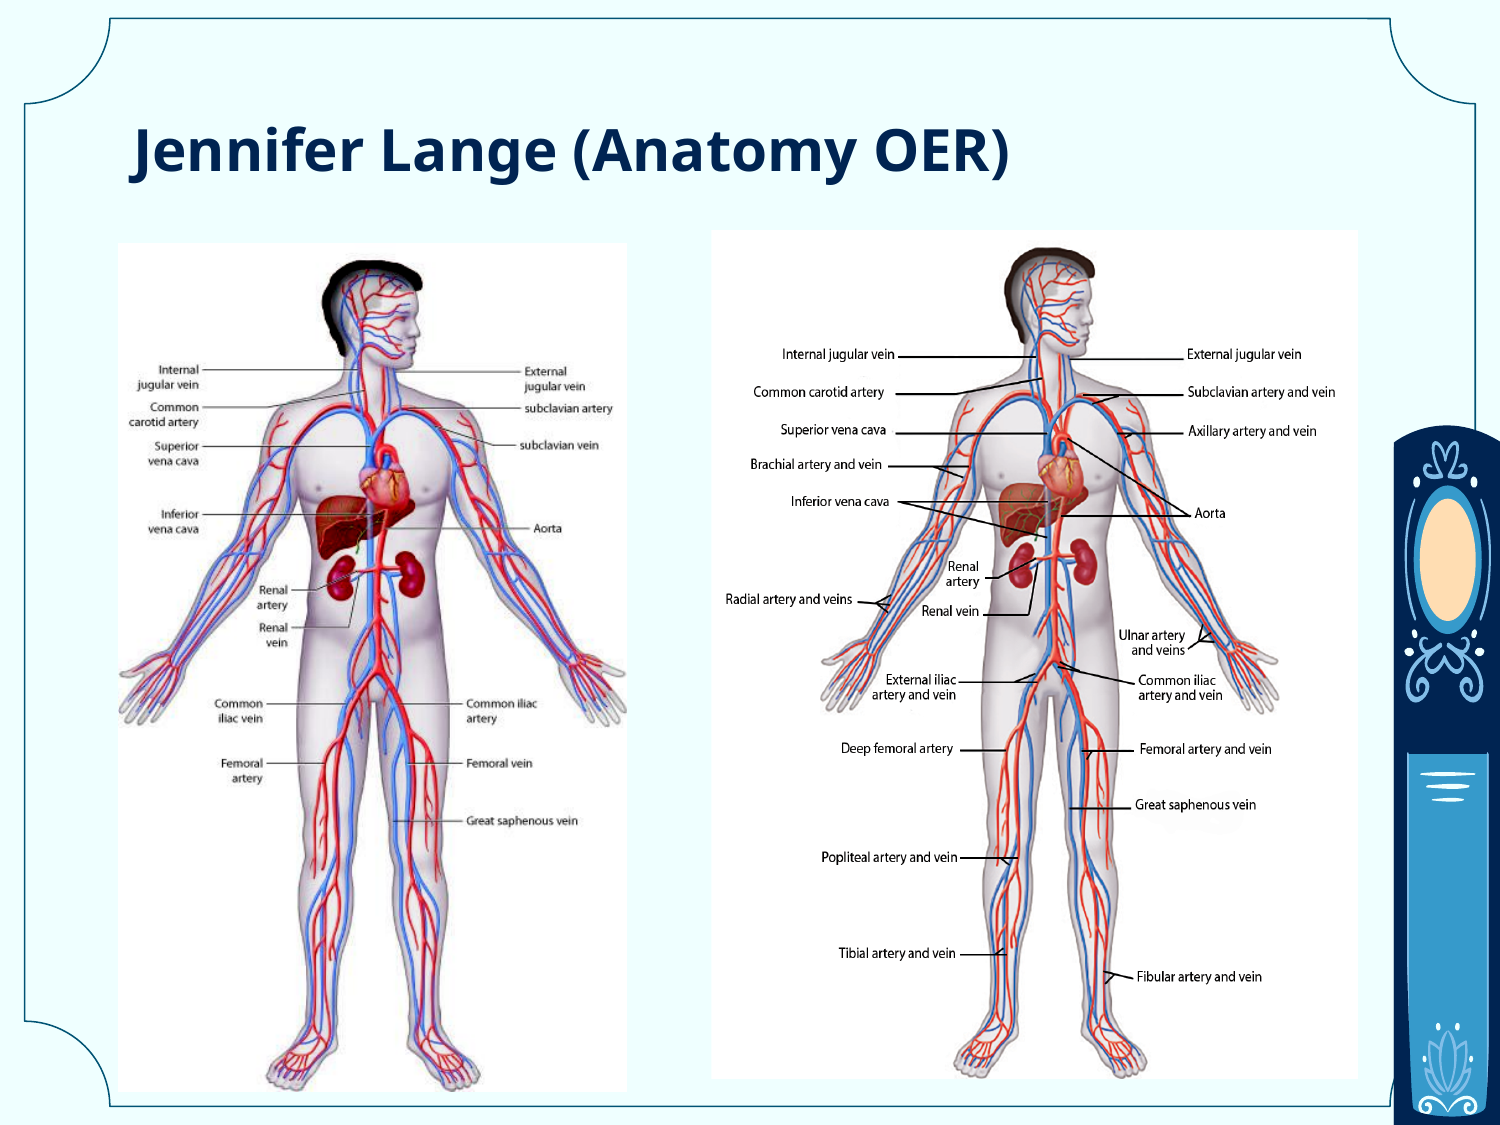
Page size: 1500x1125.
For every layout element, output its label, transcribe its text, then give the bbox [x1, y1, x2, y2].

picture [710, 230, 1359, 1079]
picture [117, 243, 627, 1092]
title Jennifer Lange (Anatomy OER) [118, 98, 1382, 224]
